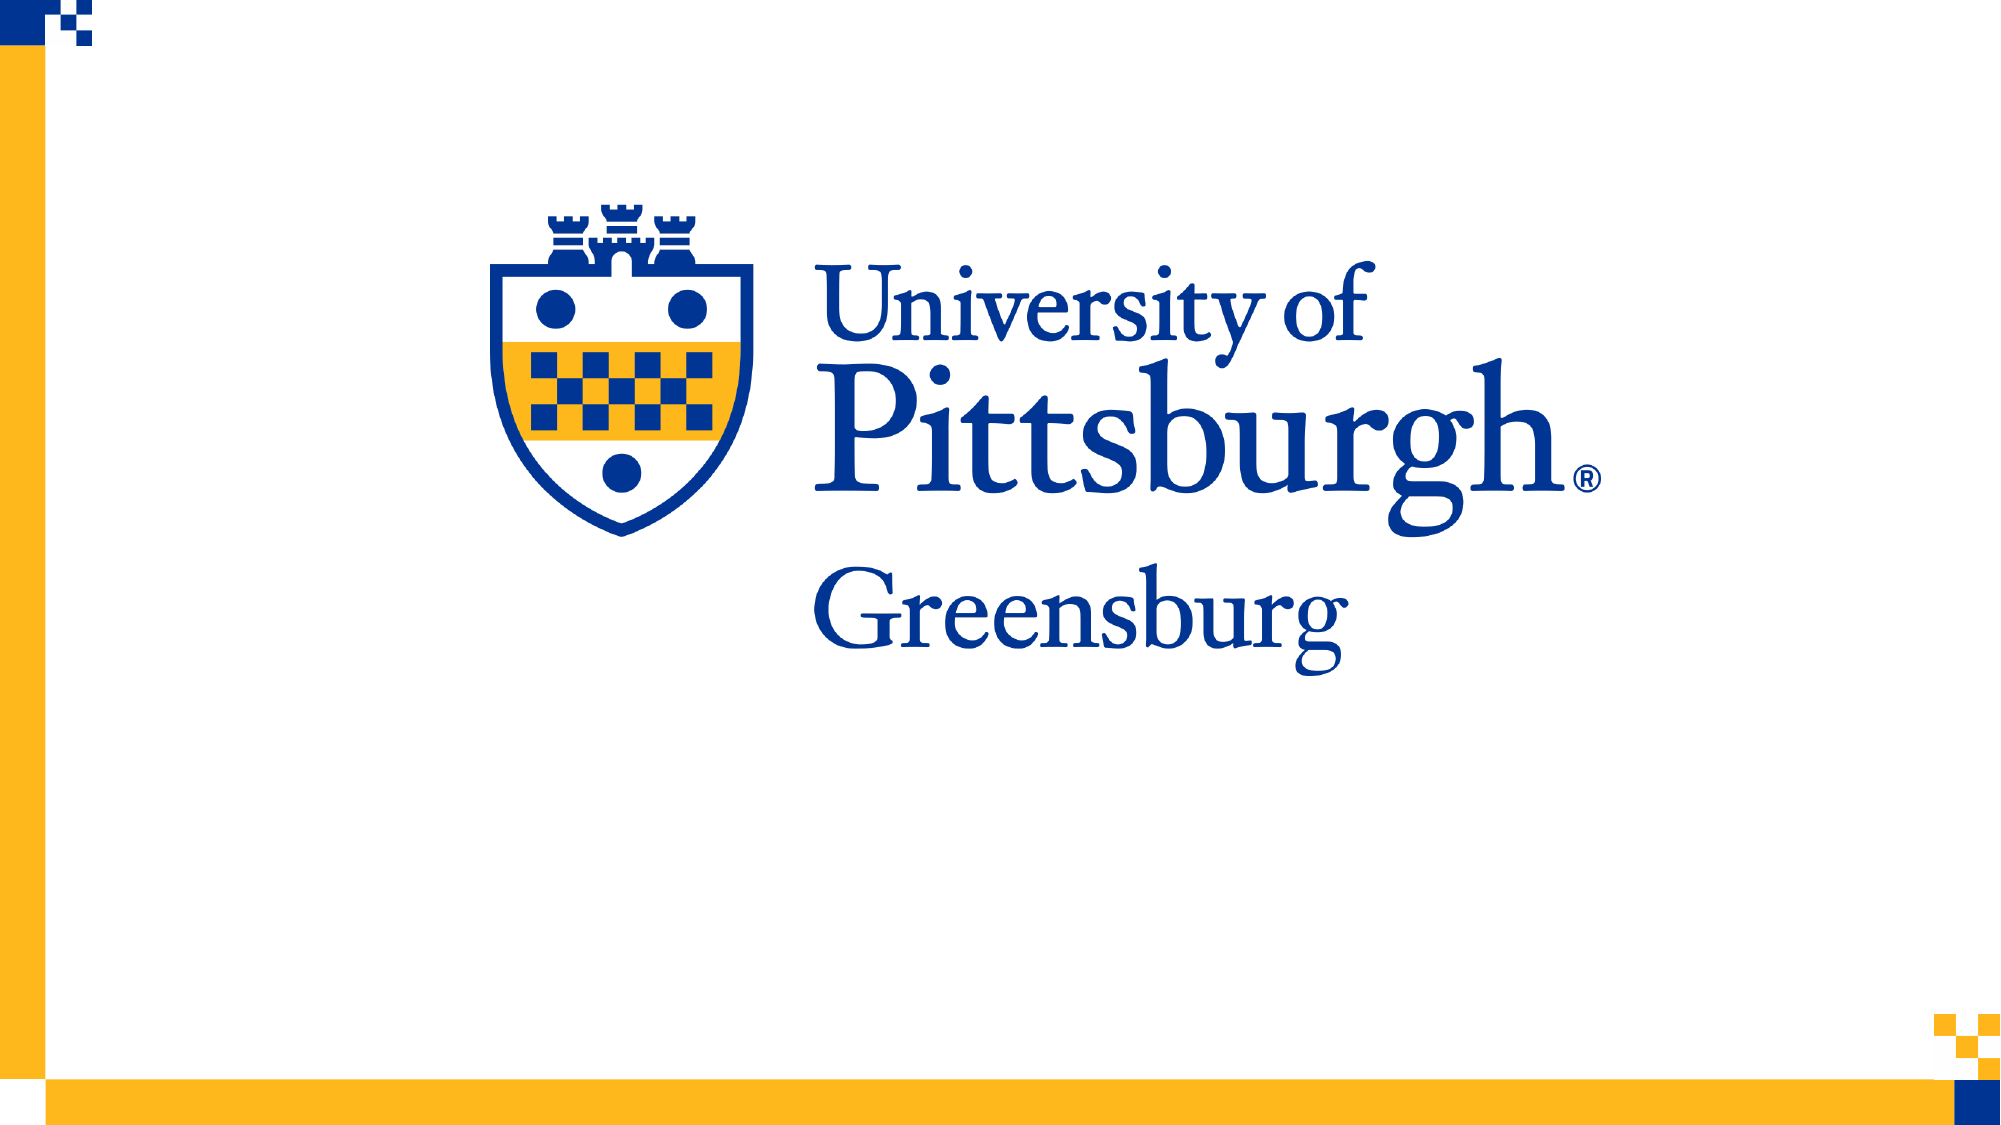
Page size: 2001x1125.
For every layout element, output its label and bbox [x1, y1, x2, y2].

picture [1934, 1014, 2000, 1080]
picture [45, 0, 92, 46]
picture [468, 194, 1623, 698]
